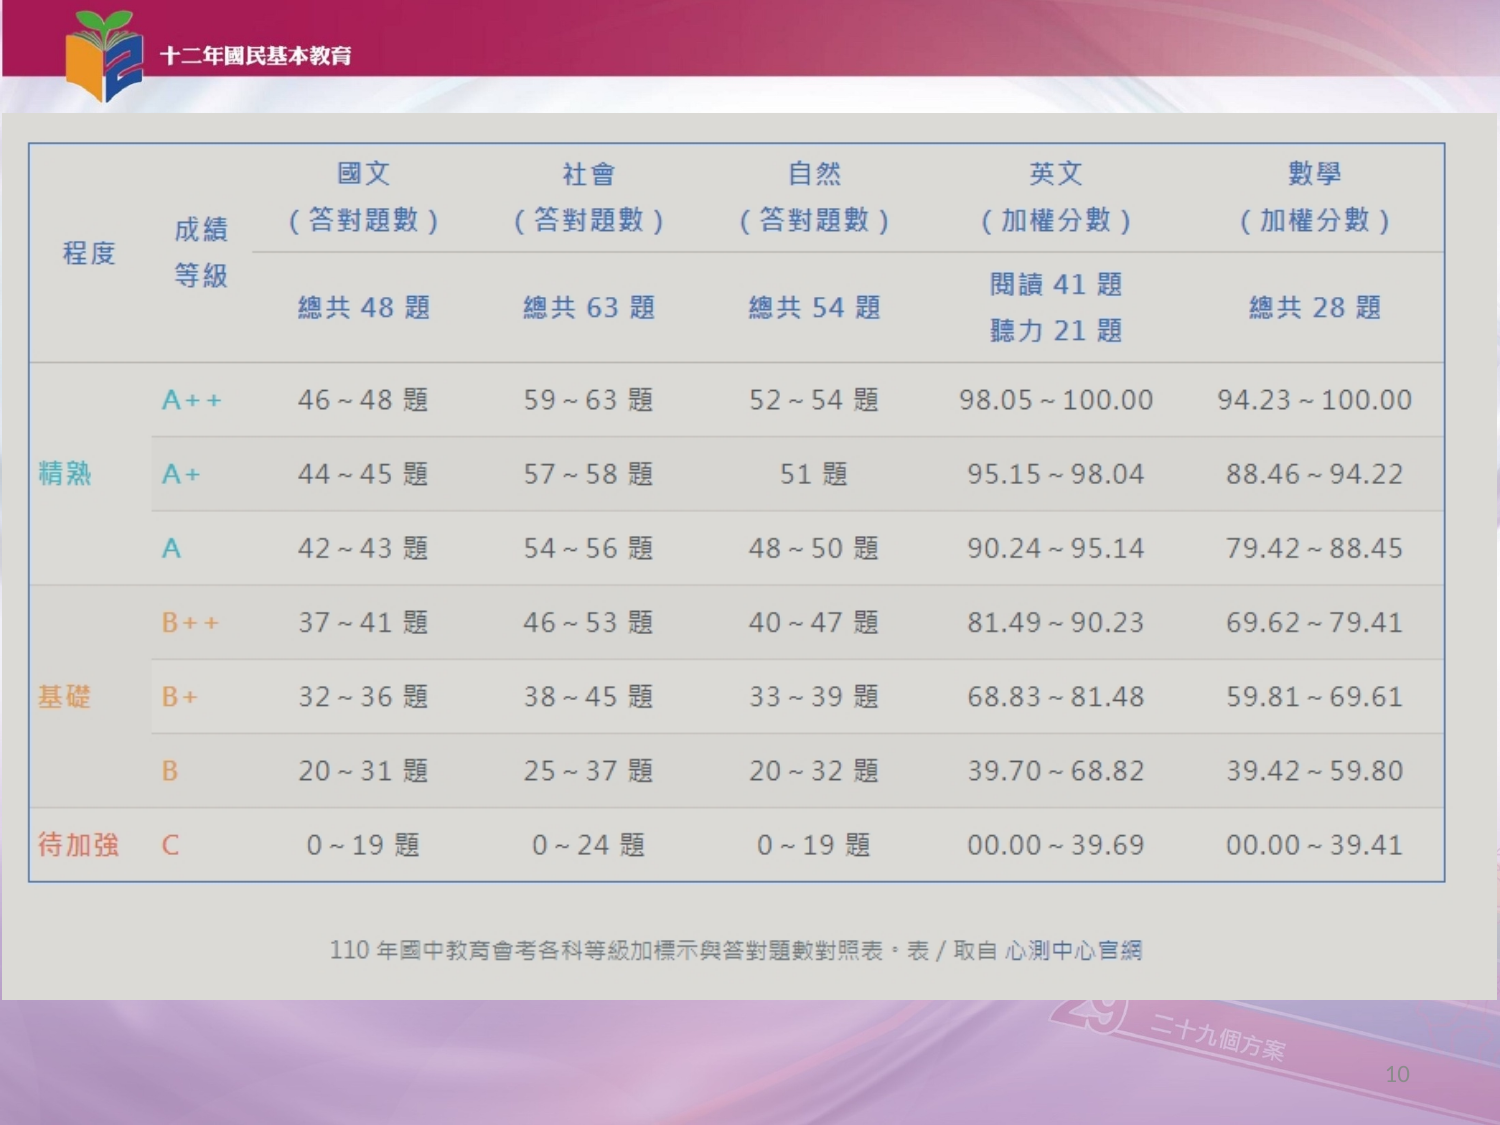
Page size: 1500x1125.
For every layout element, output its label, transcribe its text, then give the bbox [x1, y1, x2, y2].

slide_number 10 [1074, 1042, 1425, 1103]
picture [0, 0, 1500, 1125]
